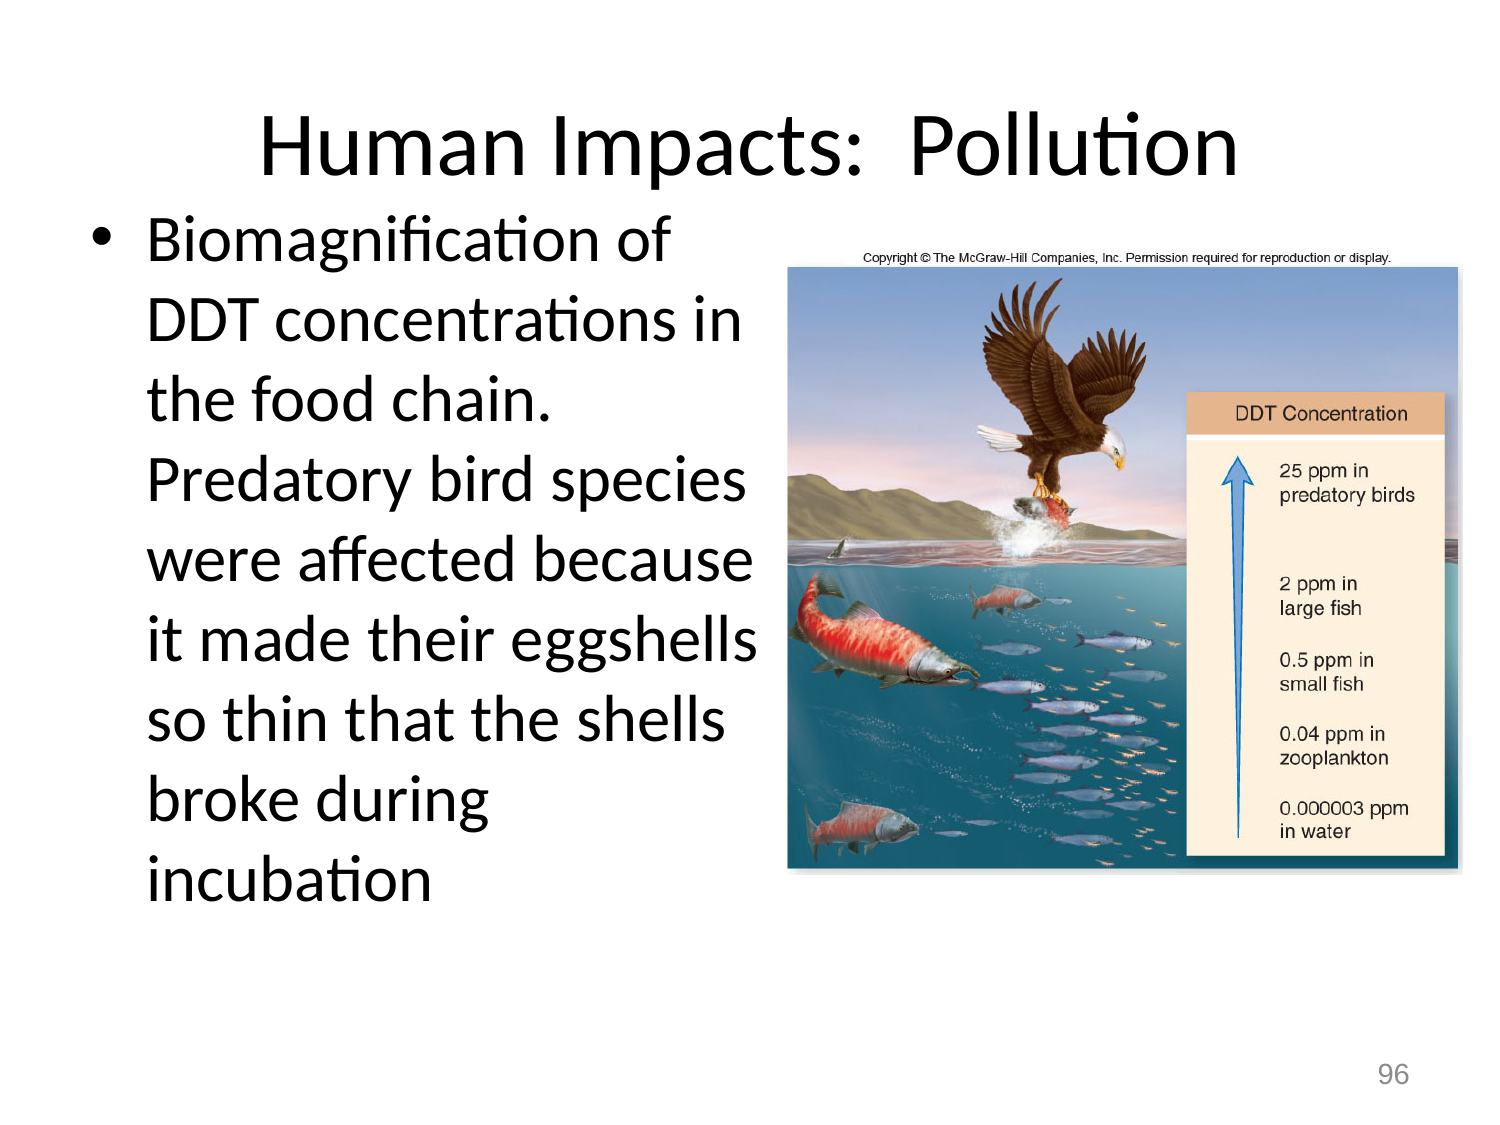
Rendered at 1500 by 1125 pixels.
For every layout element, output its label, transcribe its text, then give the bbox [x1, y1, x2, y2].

picture [787, 249, 1463, 875]
title Human Impacts: Pollution [75, 45, 1425, 233]
slide_number 96 [1074, 1042, 1425, 1103]
list Biomagnification of DDT concentrations in the food chain. Predatory bird species were affected because it made their eggshells so thin that the shells broke during incubation [75, 233, 775, 1063]
